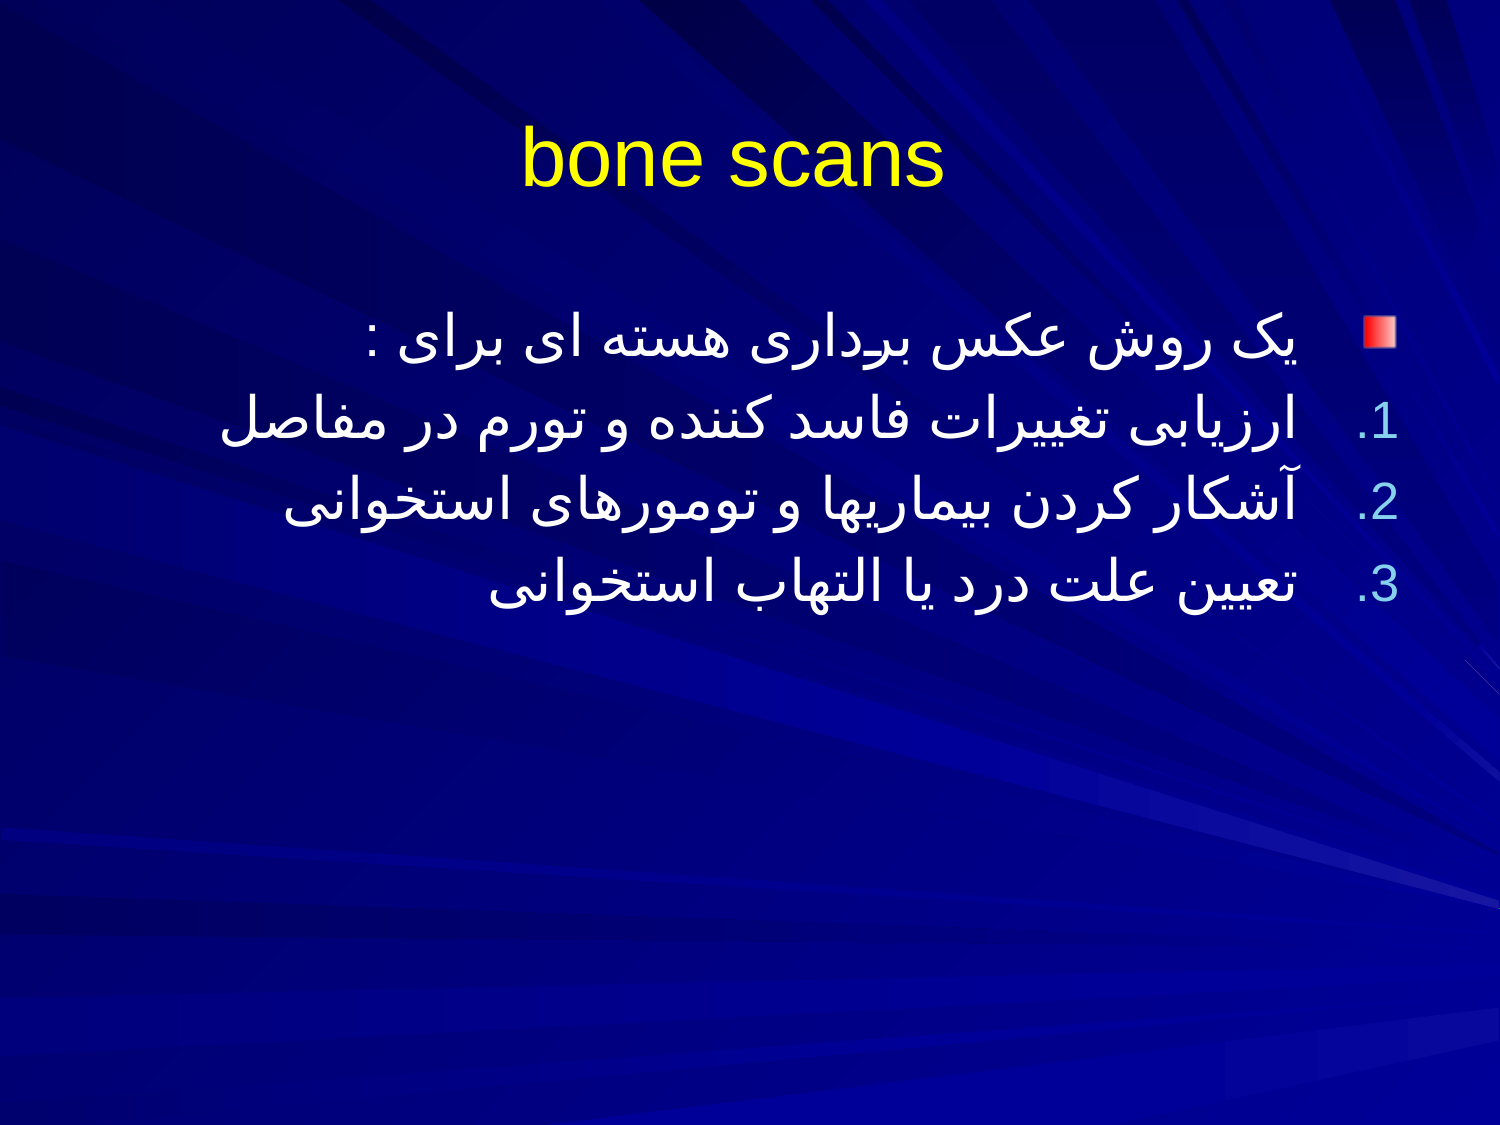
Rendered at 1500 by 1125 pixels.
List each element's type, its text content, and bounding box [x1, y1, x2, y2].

picture [1362, 314, 1400, 352]
title bone scans [76, 42, 1391, 263]
list یک روش عکس برداری هسته ای برای : ارزیابی تغییرات فاسد کننده و تورم در مفاصل آشکار کردن بیماریها و تومورهای استخوانی تعیین علت درد یا التهاب استخوانی [64, 290, 1415, 1029]
